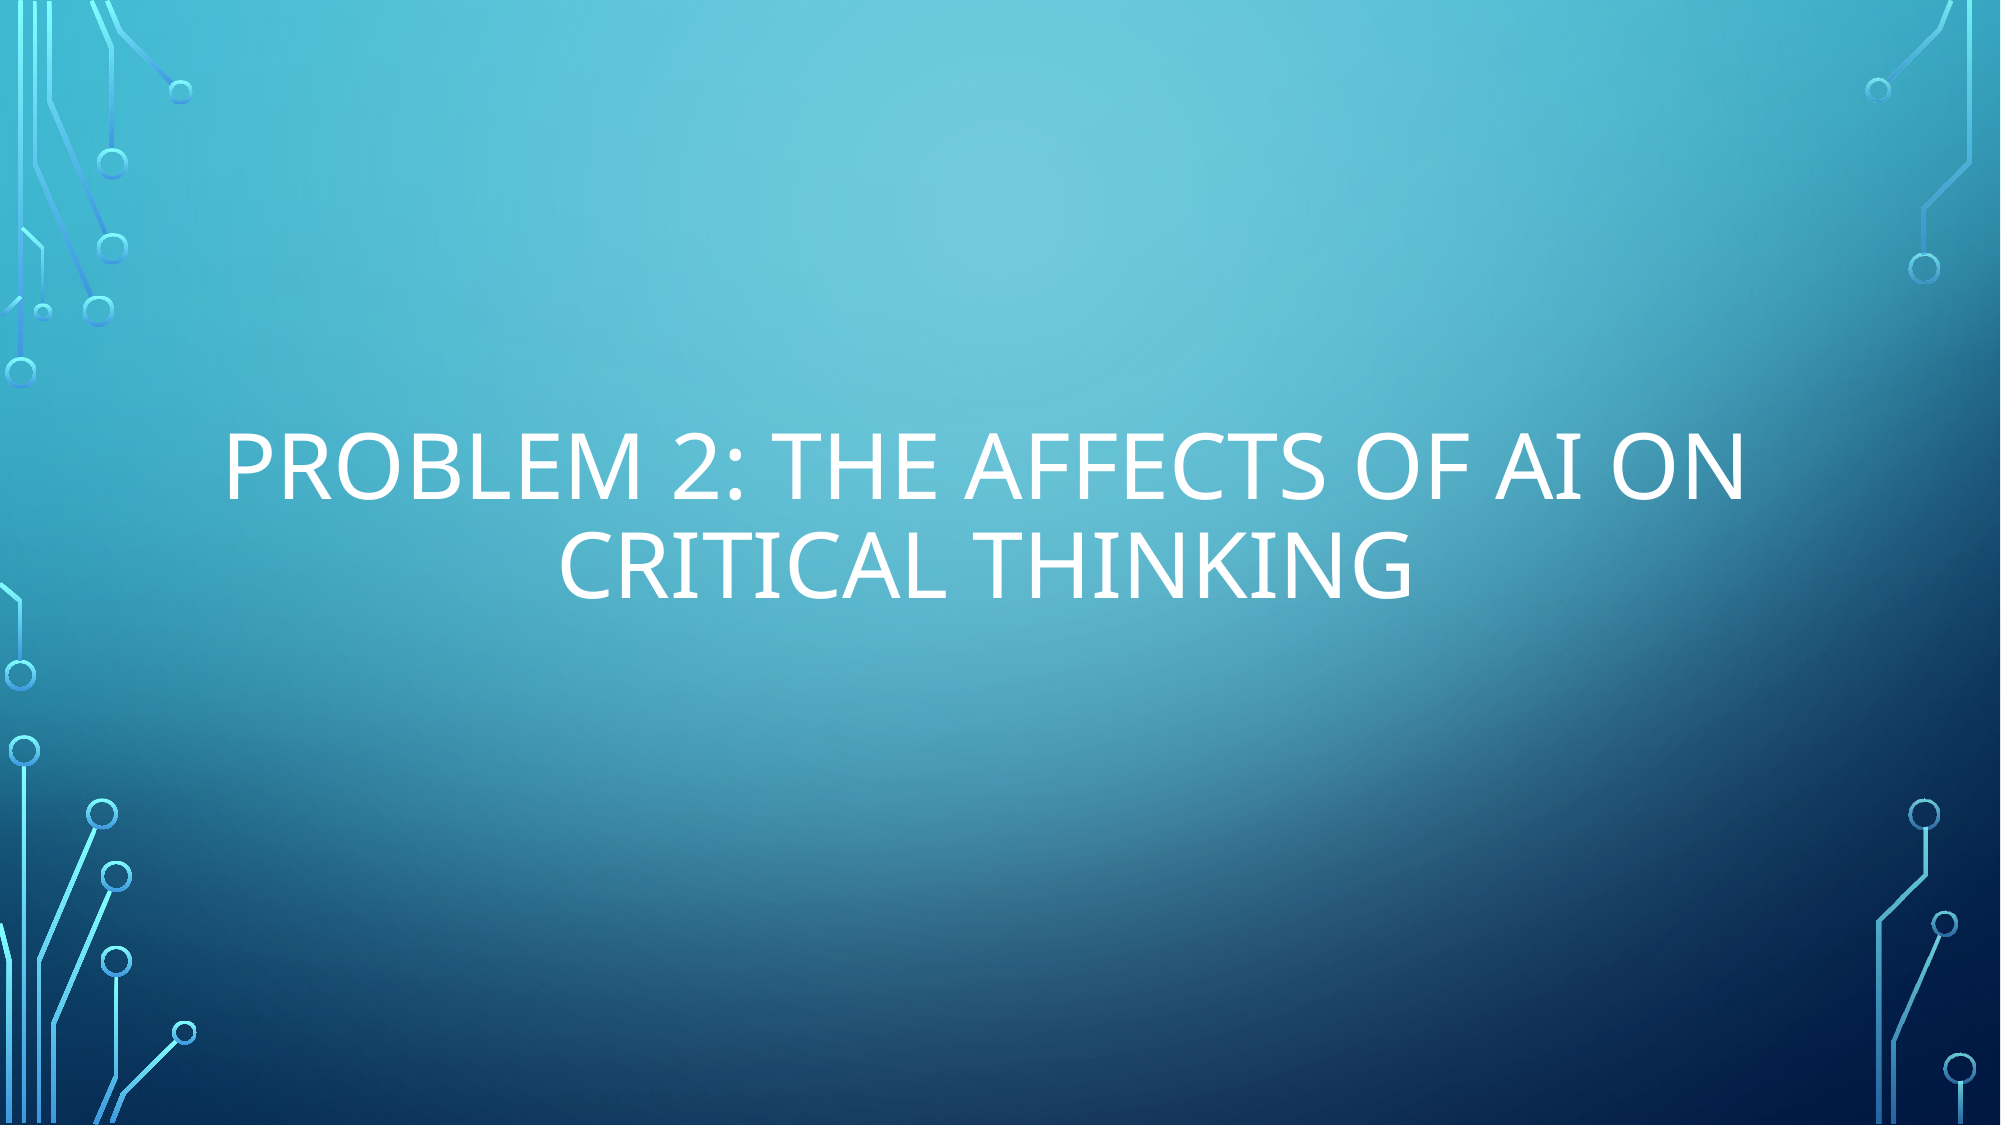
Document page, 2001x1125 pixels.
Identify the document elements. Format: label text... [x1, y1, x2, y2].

title Problem 2: The affects of ai on critical thinking [173, 398, 1799, 641]
